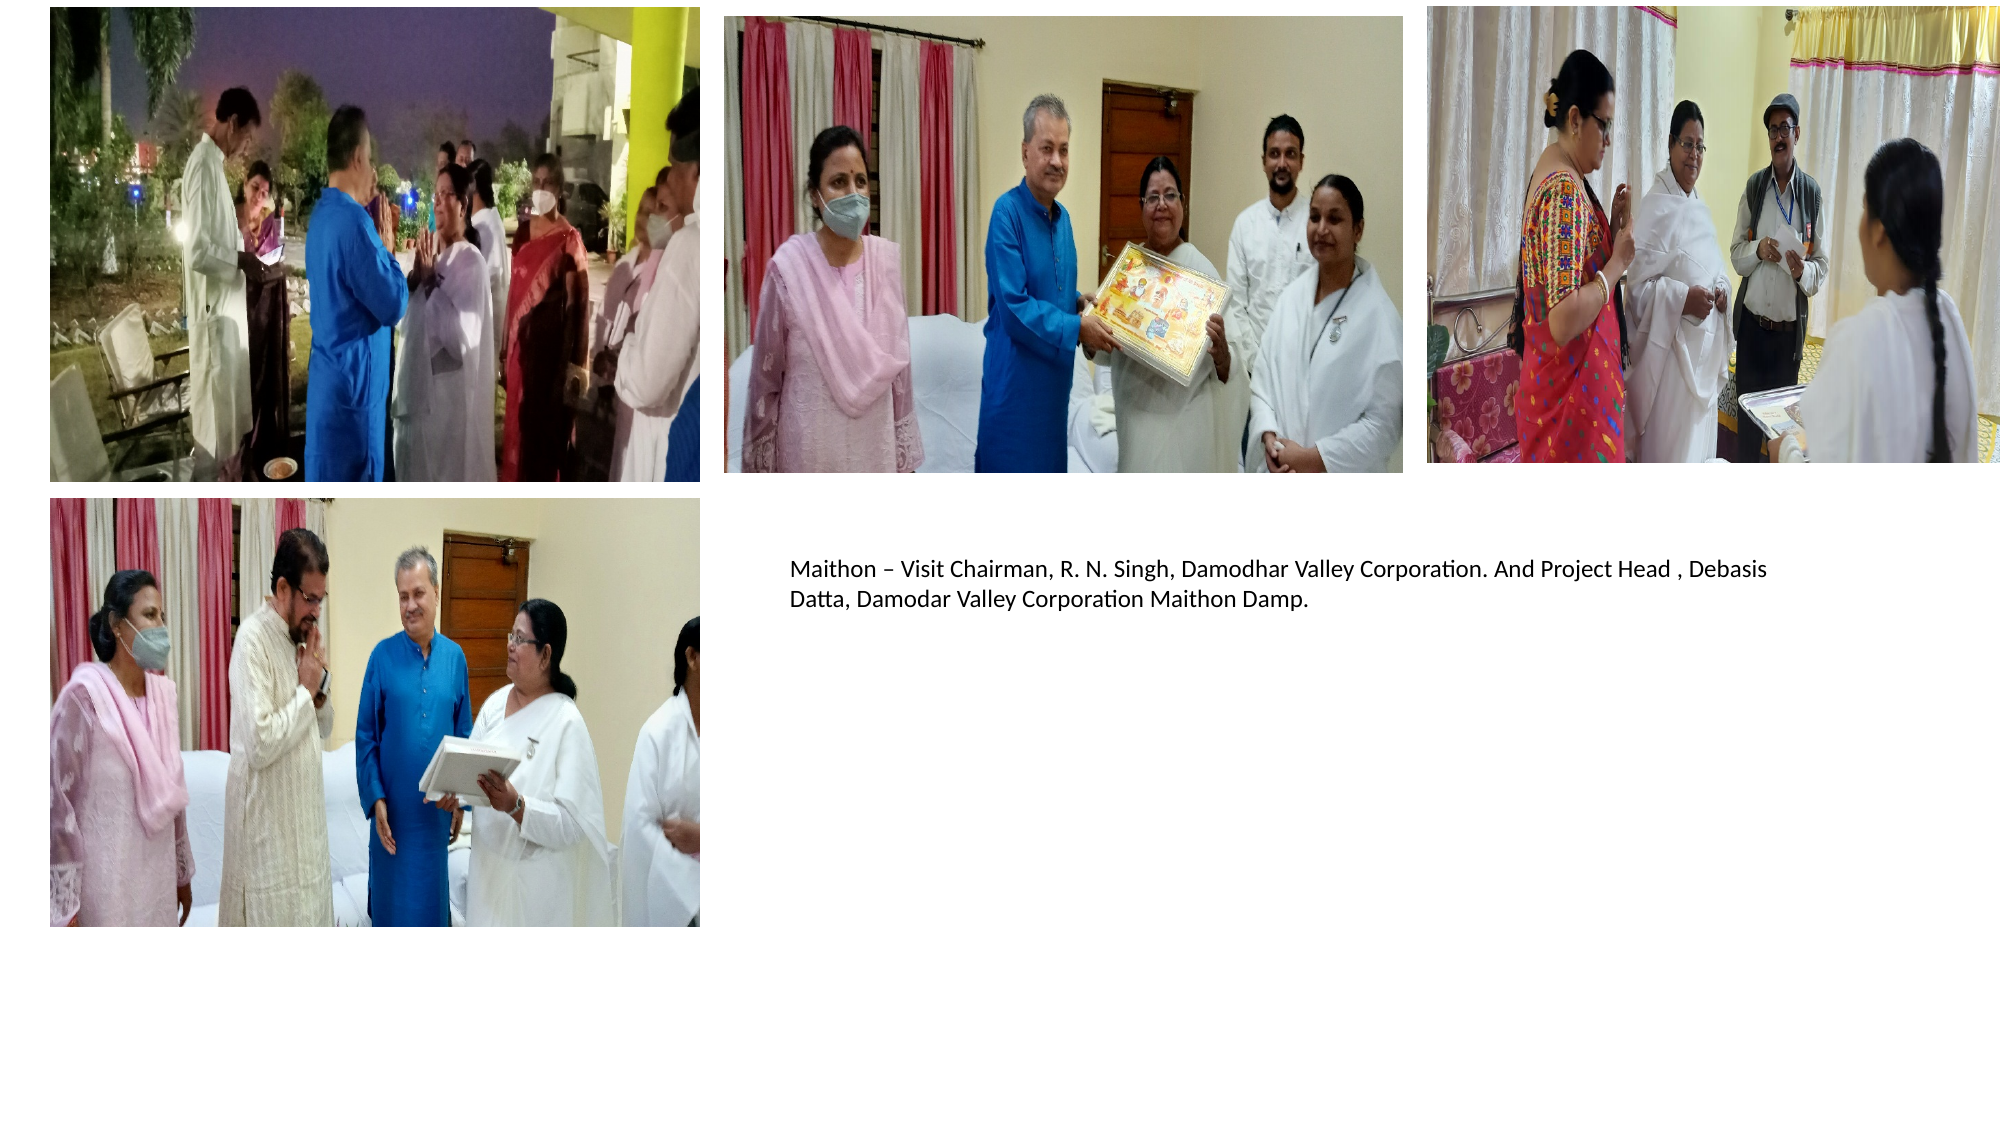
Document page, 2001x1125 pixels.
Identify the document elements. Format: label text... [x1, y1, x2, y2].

picture [724, 16, 1403, 473]
picture [50, 7, 700, 482]
text_box Maithon – Visit Chairman, R. N. Singh, Damodhar Valley Corporation. And Project Head , Debasis Datta, Damodar Valley Corporation Maithon Damp. [775, 545, 1840, 620]
picture [1427, 5, 2000, 463]
picture [50, 498, 700, 927]
